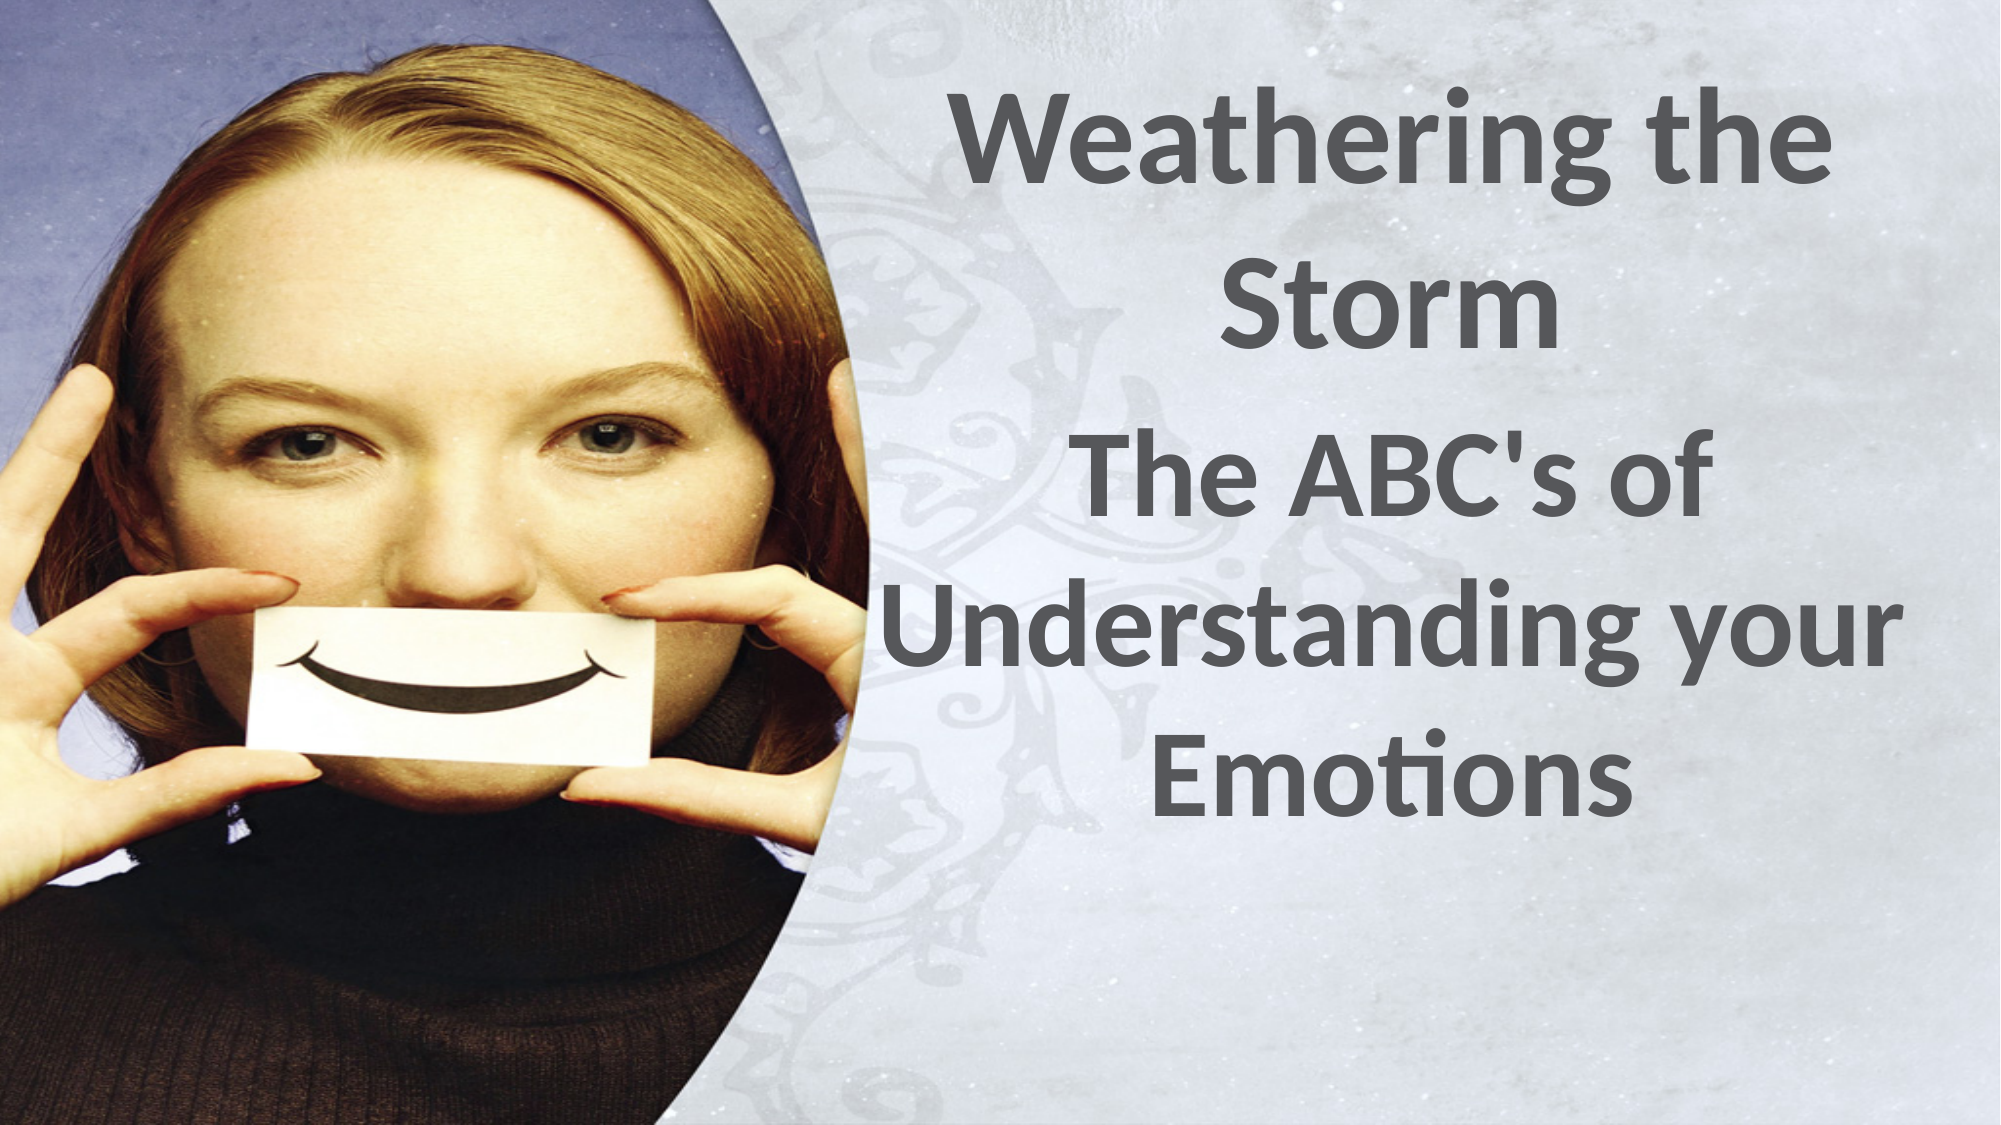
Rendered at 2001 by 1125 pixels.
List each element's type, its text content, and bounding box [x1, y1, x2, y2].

list Weathering the Storm The ABC's of Understanding your Emotions [862, 37, 1948, 936]
picture [0, 0, 2001, 1125]
